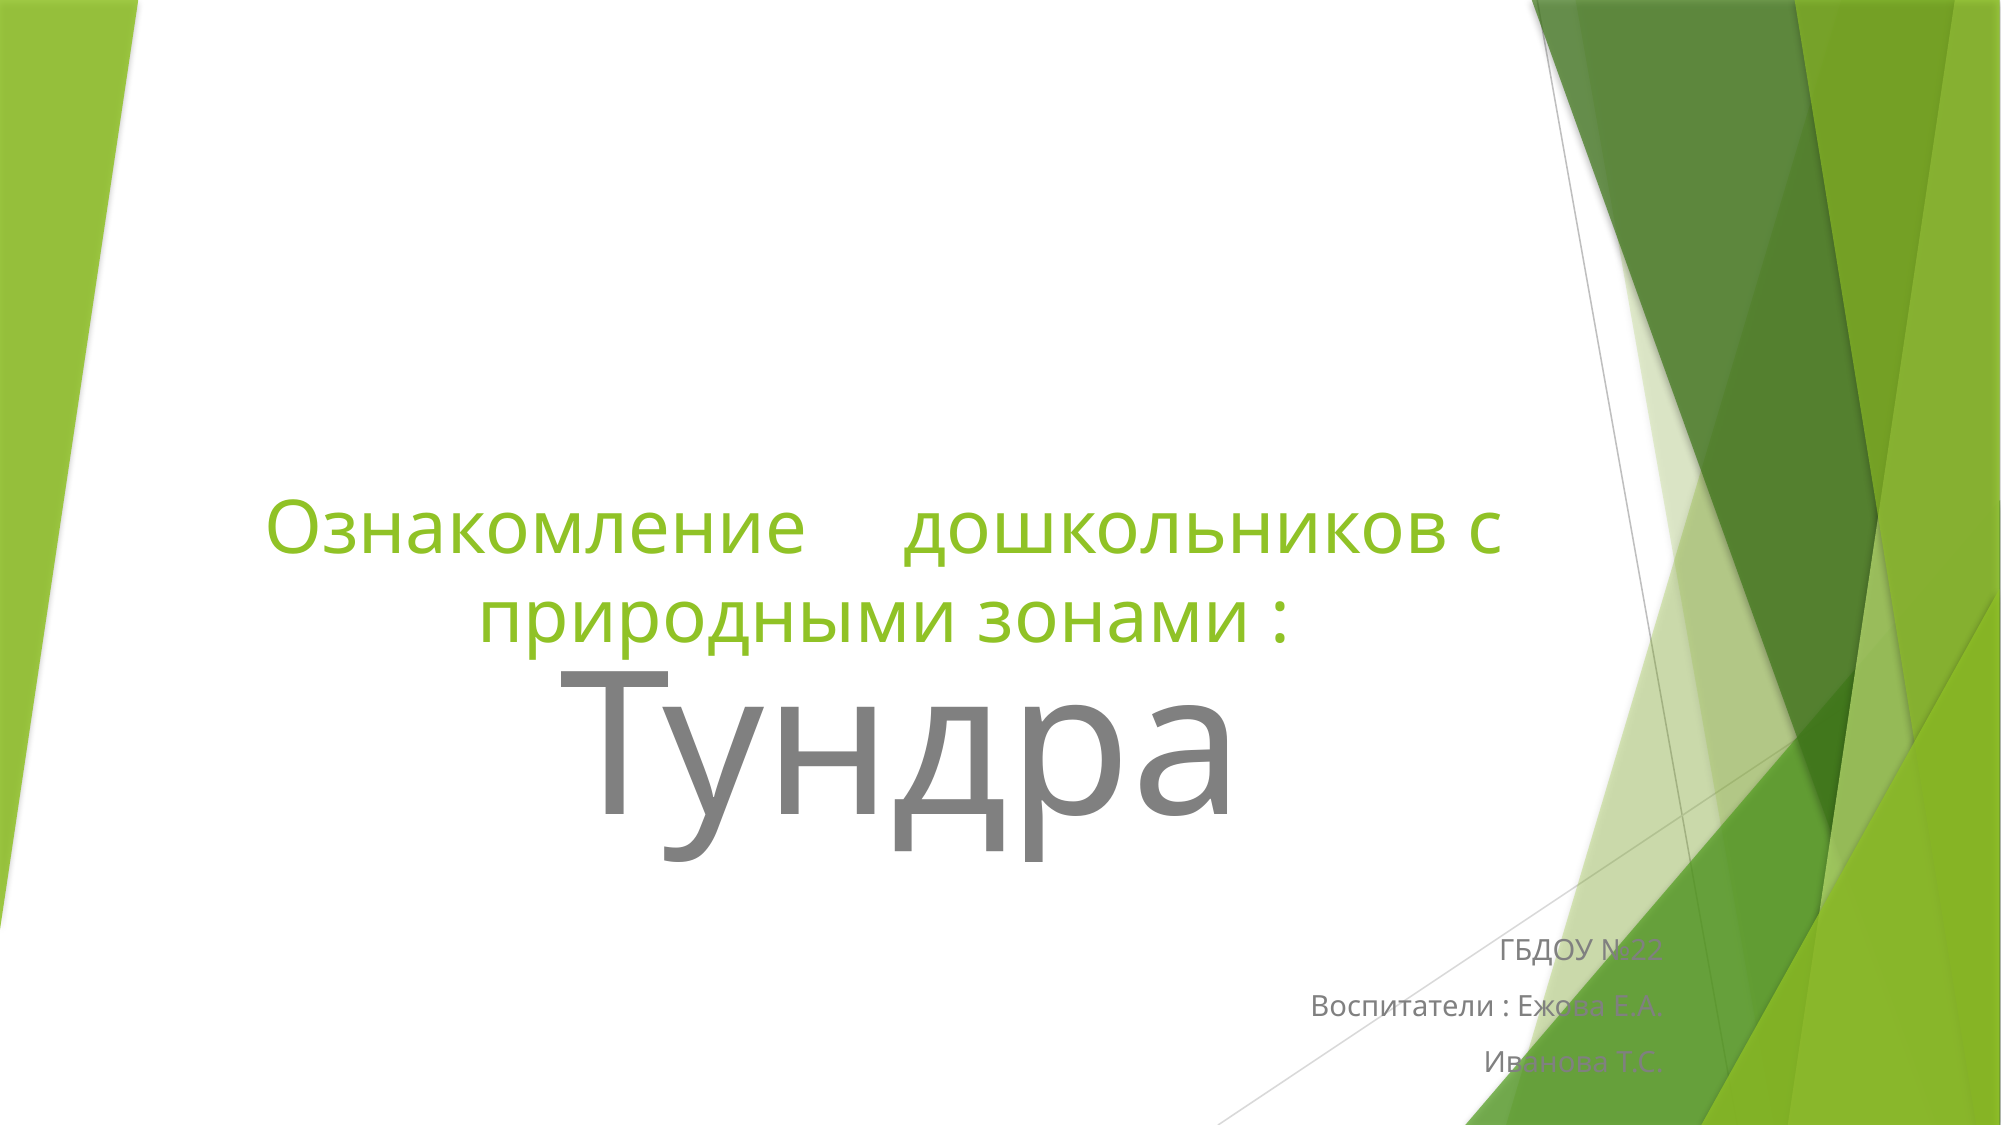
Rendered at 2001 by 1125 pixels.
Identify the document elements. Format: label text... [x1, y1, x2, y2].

title Ознакомление дошкольников с природными зонами : [247, 394, 1522, 606]
subtitle Тундра ГБДОУ №22 Воспитатели : Ежова Е.А. Иванова Т.С. [123, 606, 1679, 1125]
